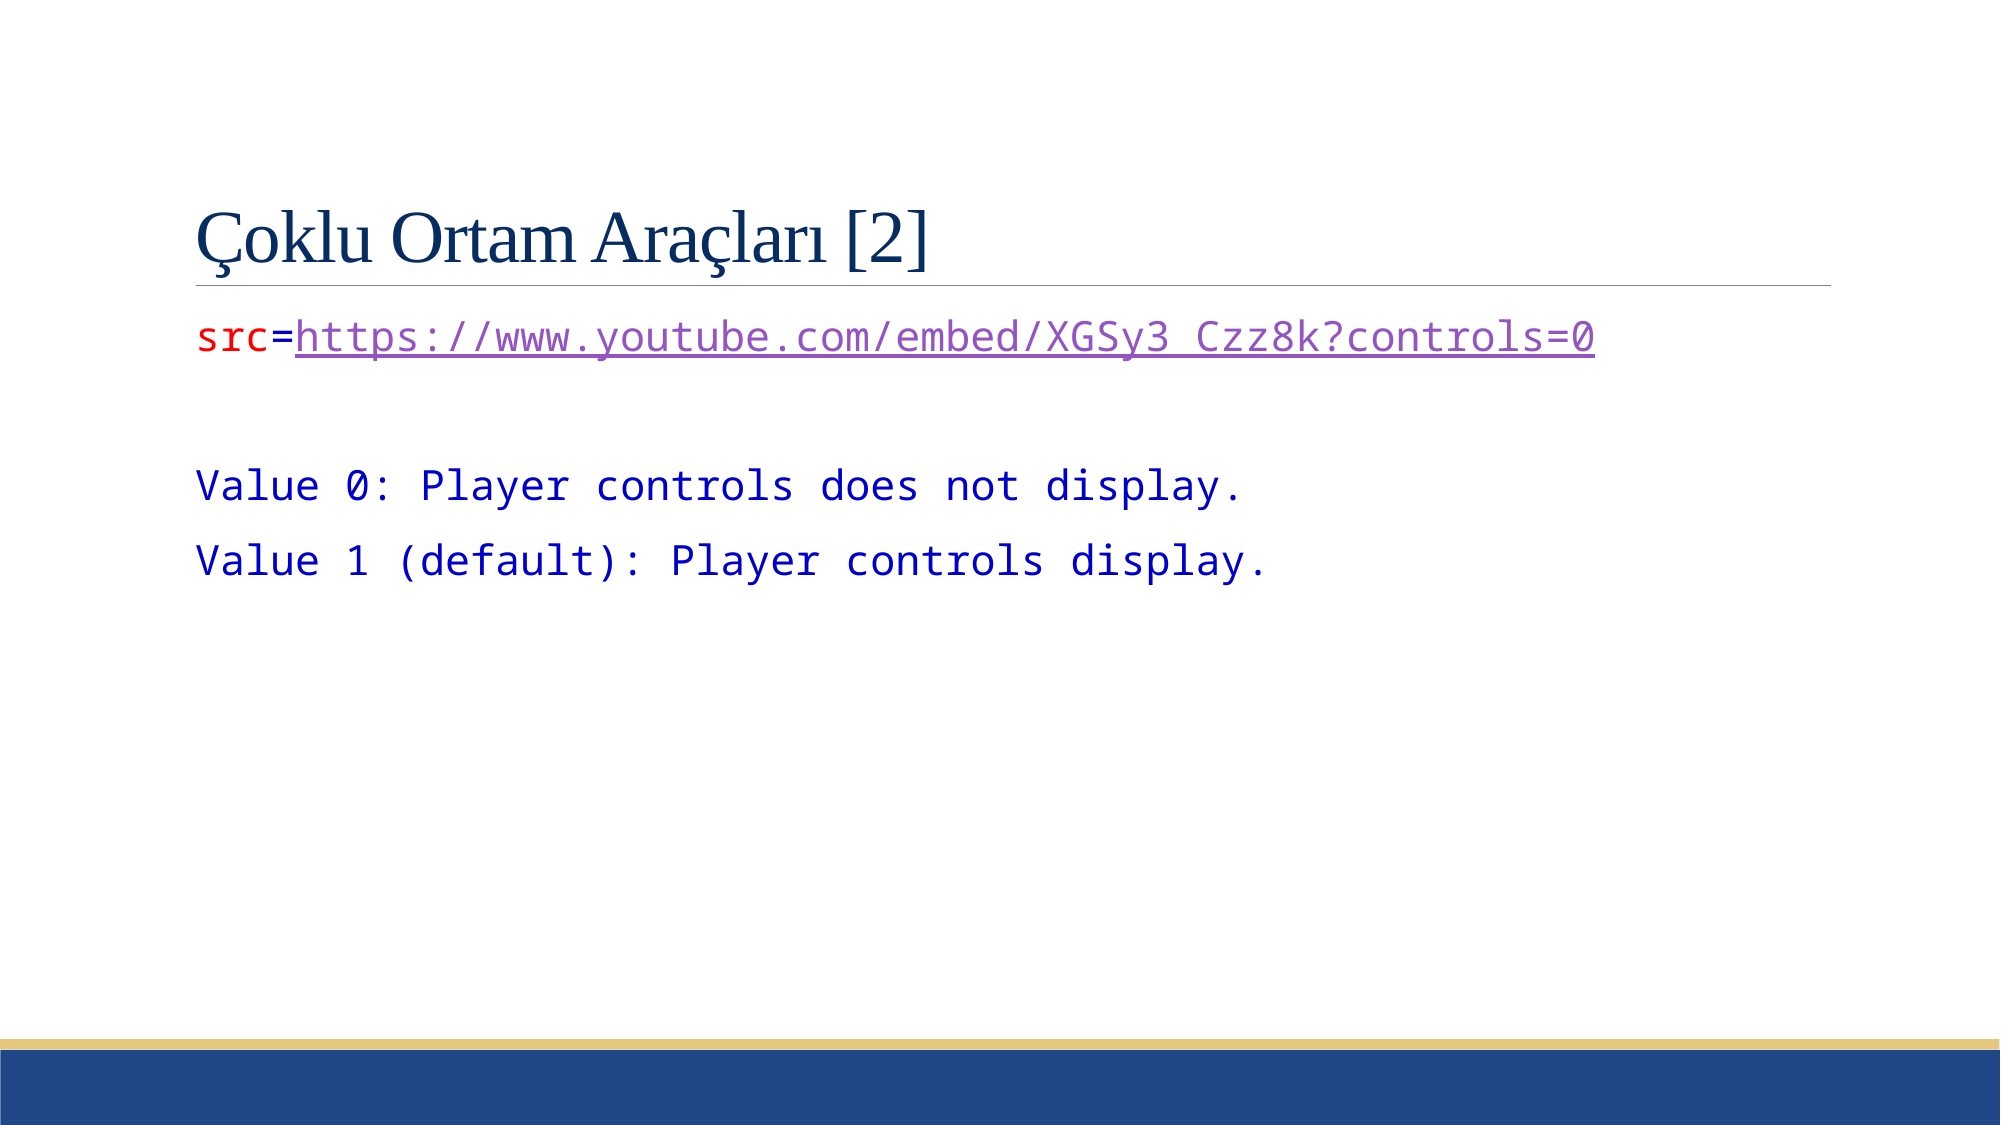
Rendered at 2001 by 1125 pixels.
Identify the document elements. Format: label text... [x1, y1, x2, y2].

list src=https://www.youtube.com/embed/XGSy3_Czz8k?controls=0 Value 0: Player controls does not display. Value 1 (default): Player controls display. [180, 302, 1830, 963]
title Çoklu Ortam Araçları [2] [180, 47, 1830, 285]
